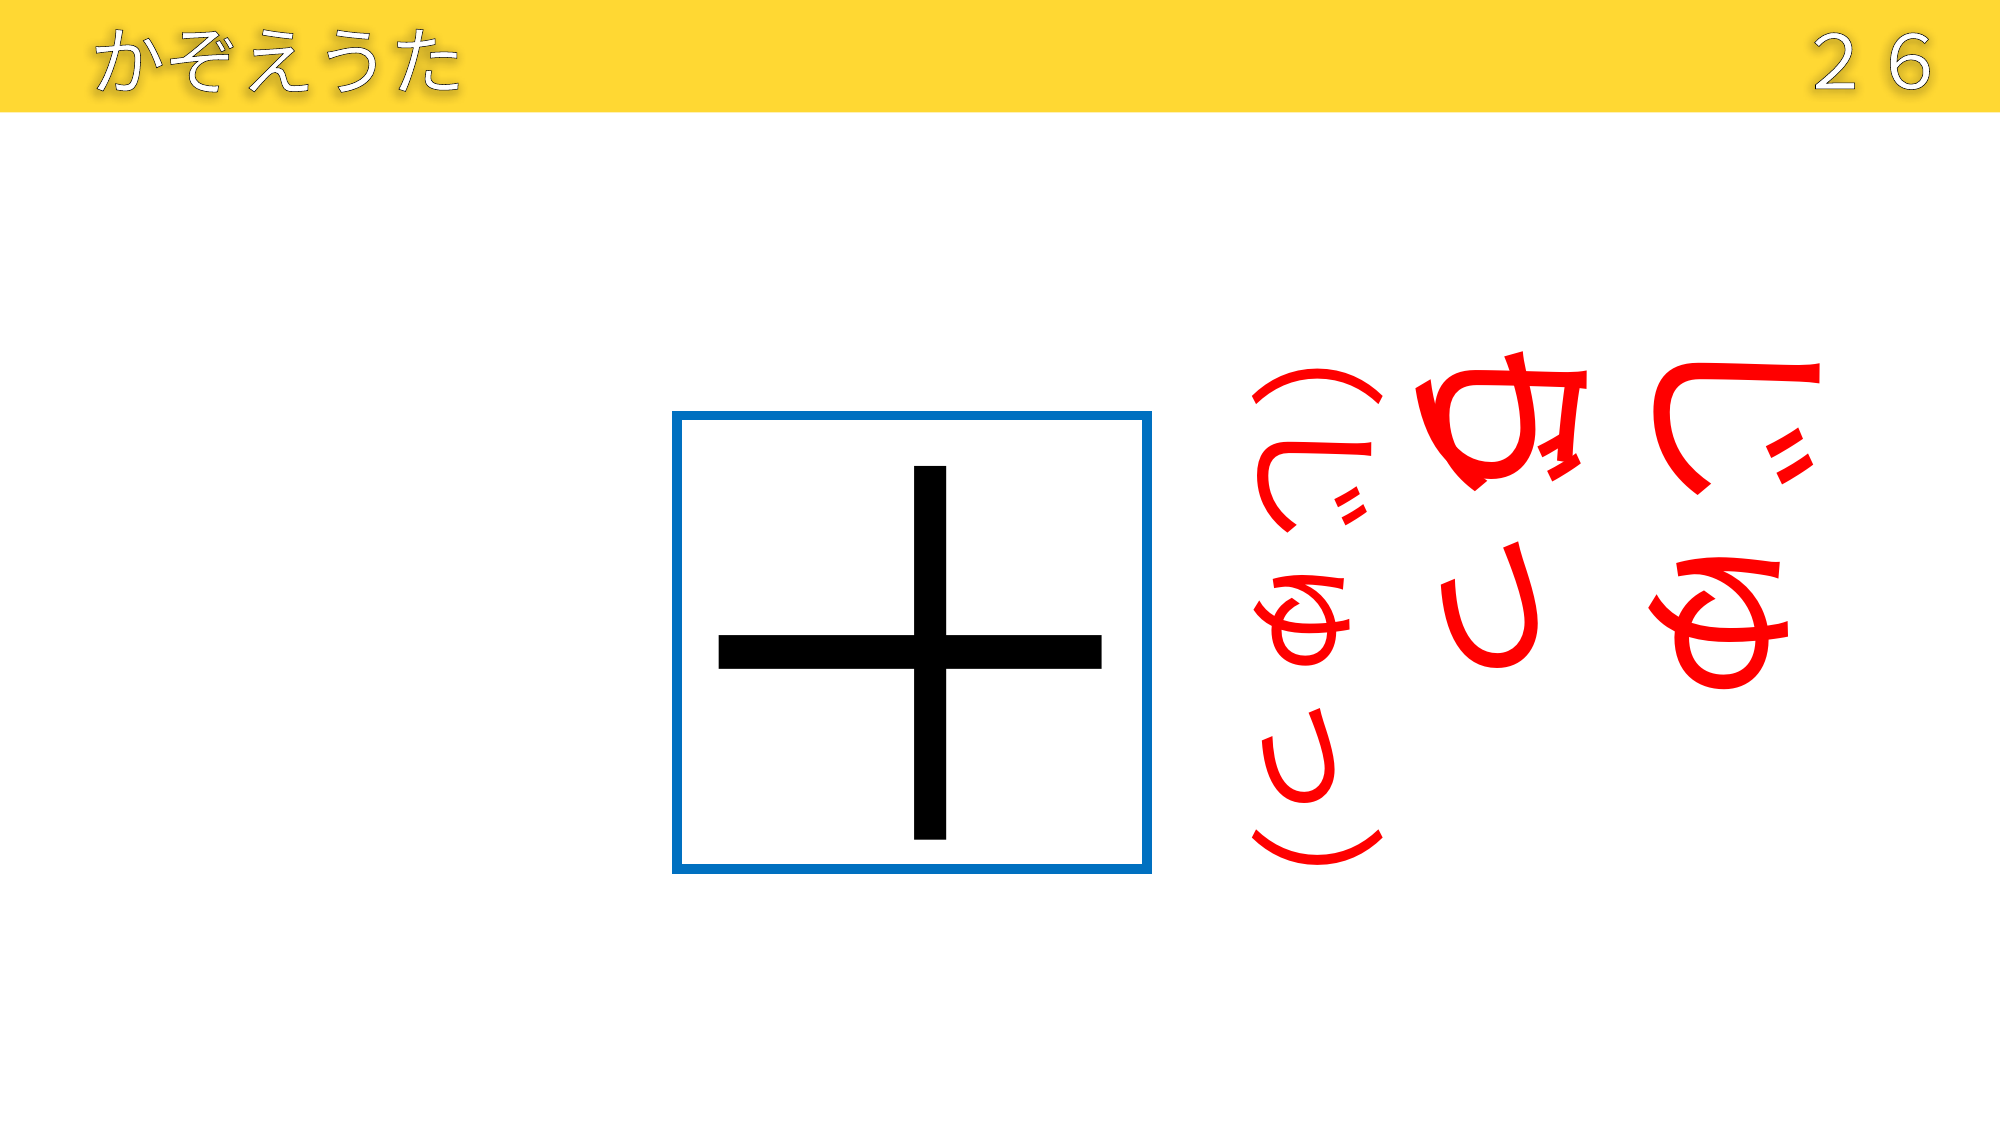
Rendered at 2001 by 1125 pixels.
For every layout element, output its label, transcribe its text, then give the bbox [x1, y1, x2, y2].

text_box じっ [1383, 315, 1636, 787]
text_box [676, 415, 1148, 870]
text_box [0, 0, 2000, 113]
text_box じゅう [1600, 303, 1873, 924]
text_box かぞえうた [75, 6, 787, 112]
text_box 十 [641, 428, 1178, 1125]
text_box ２６ [1782, 6, 1963, 112]
text_box （じゅっ） [1213, 258, 1411, 969]
